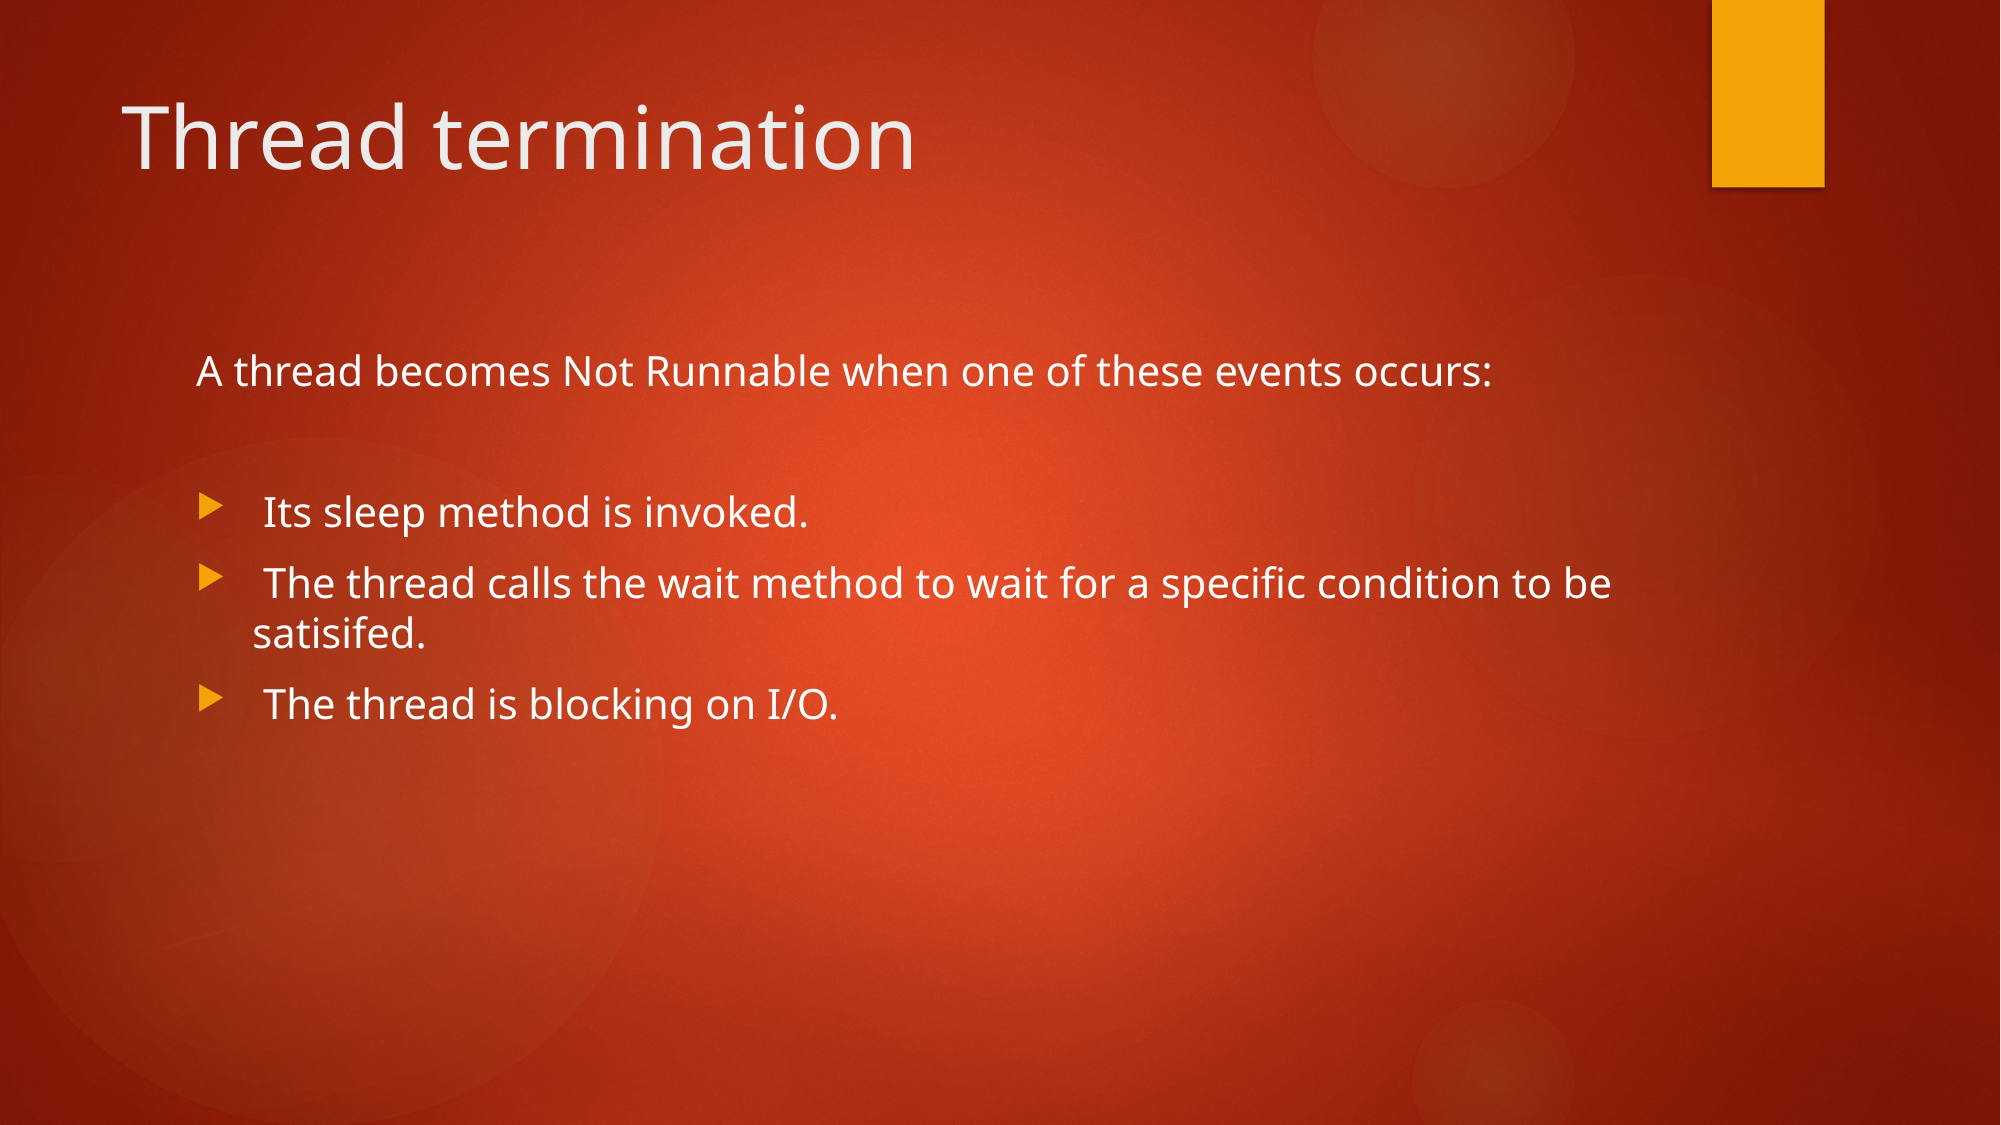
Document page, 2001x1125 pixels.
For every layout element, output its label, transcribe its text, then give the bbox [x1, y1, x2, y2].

list A thread becomes Not Runnable when one of these events occurs: Its sleep method is invoked. The thread calls the wait method to wait for a specific condition to be satisifed. The thread is blocking on I/O. [181, 336, 1649, 1025]
title Thread termination [106, 74, 1649, 304]
